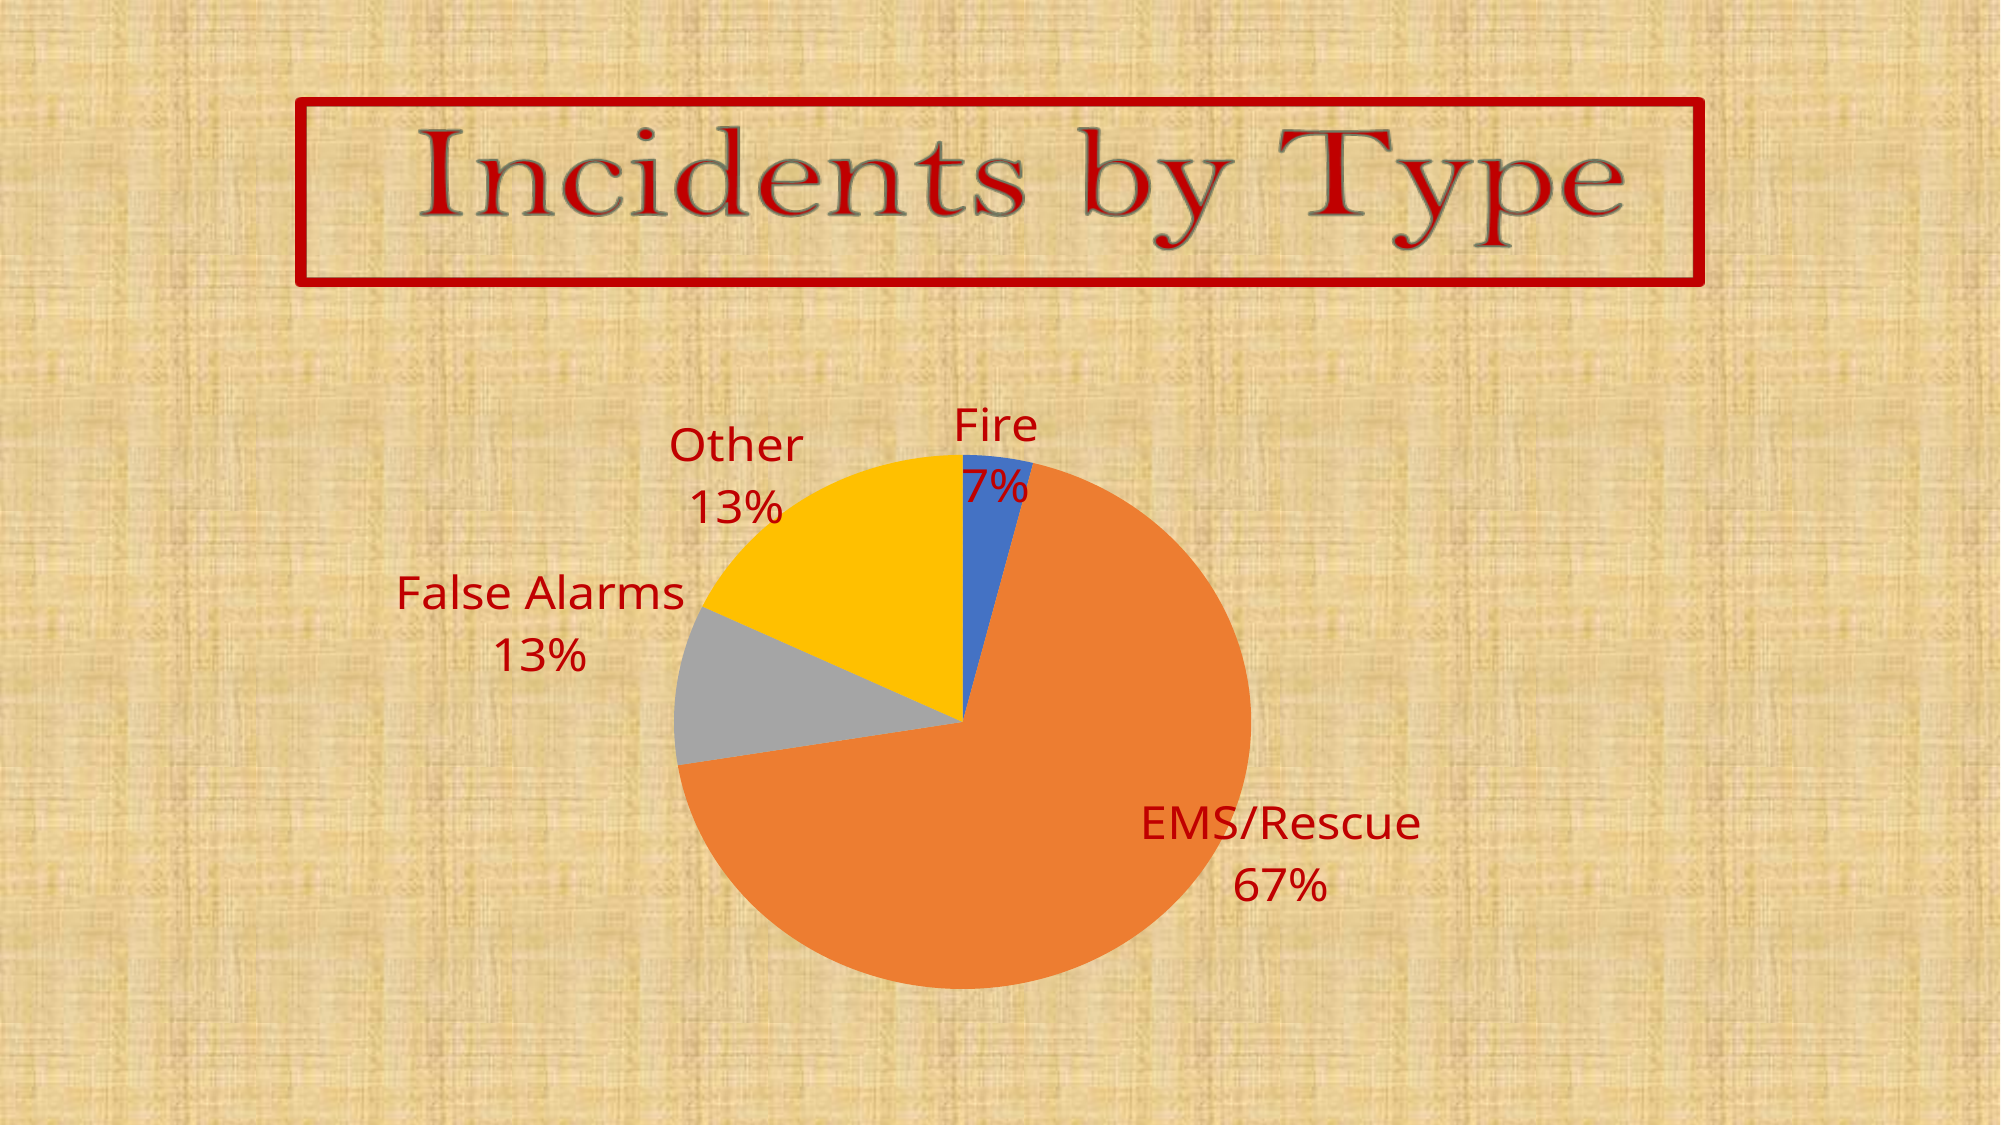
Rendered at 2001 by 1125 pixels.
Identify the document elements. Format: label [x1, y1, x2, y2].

picture [0, 0, 2001, 1125]
chart [377, 325, 1740, 1101]
